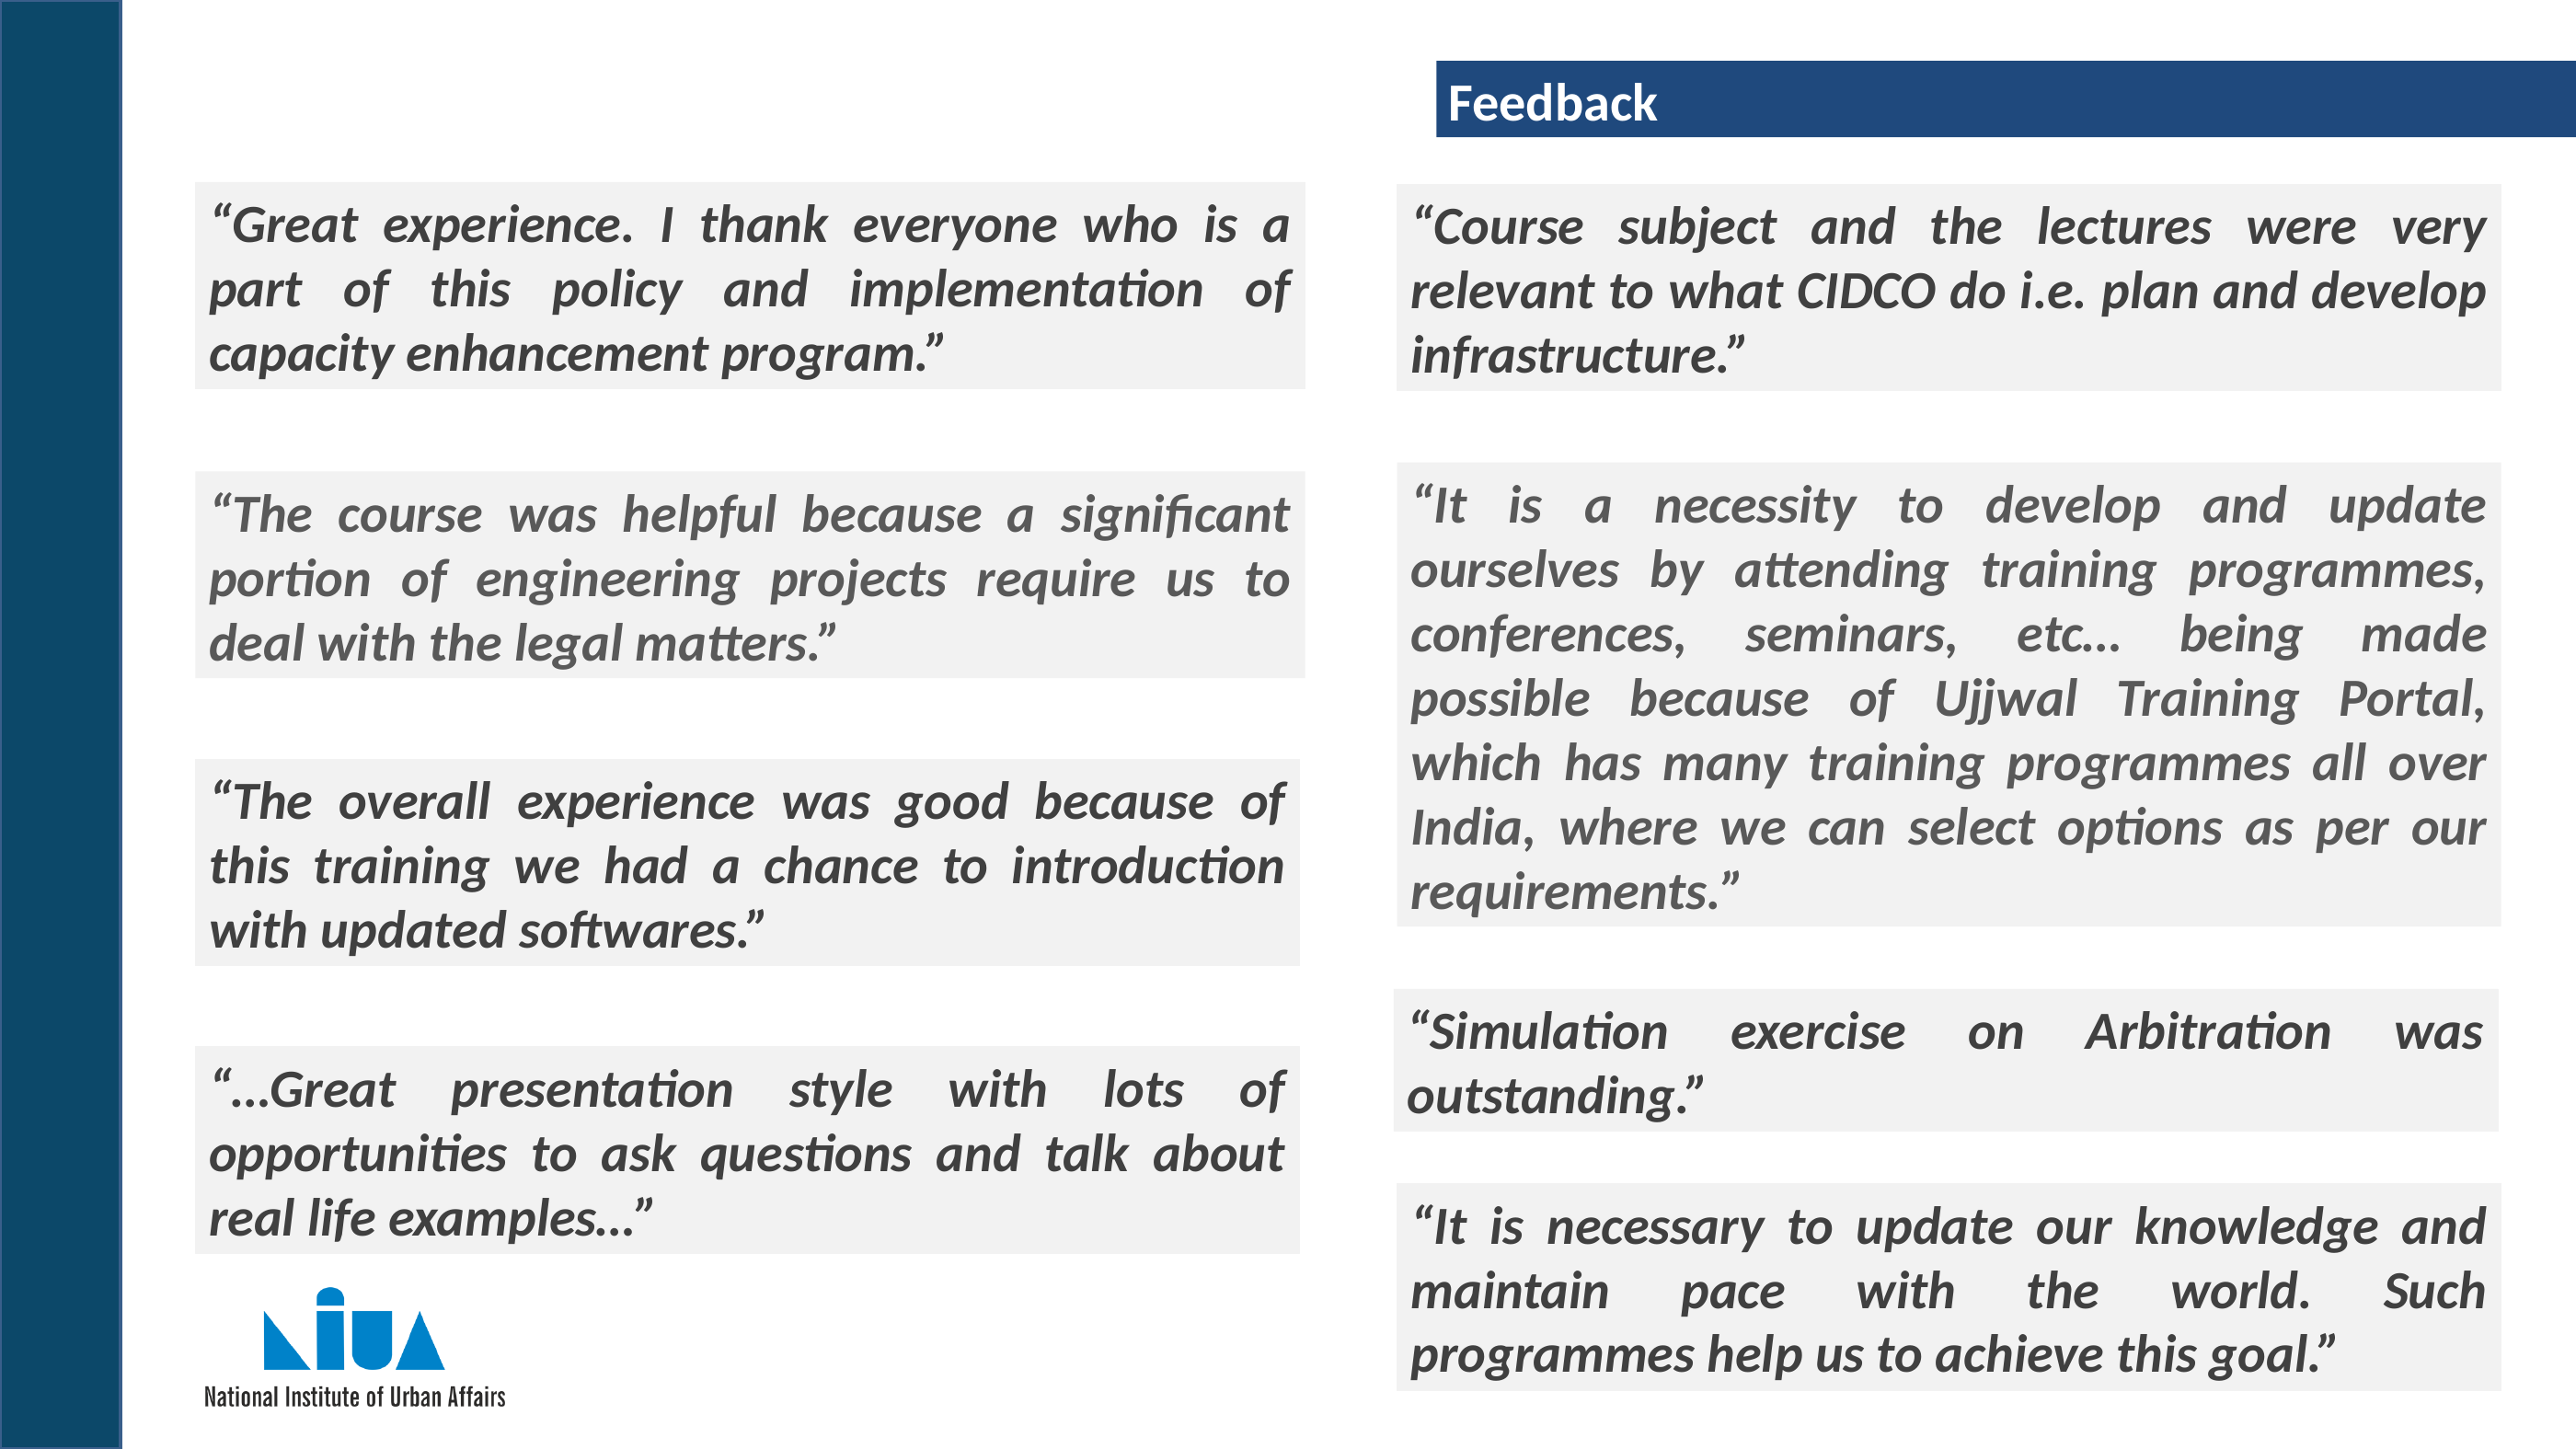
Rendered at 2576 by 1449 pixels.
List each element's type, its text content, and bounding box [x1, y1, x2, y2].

text_box “It is a necessity to develop and update ourselves by attending training programmes, conferences, seminars, etc… being made possible because of Ujjwal Training Portal, which has many training programmes all over India, where we can select options as per our requirements.” [1397, 462, 2501, 927]
picture [205, 1287, 505, 1407]
text_box “…Great presentation style with lots of opportunities to ask questions and talk about real life examples…” [195, 1046, 1300, 1254]
text_box “It is necessary to update our knowledge and maintain pace with the world. Such programmes help us to achieve this goal.” [1397, 1183, 2501, 1390]
text_box Feedback [1436, 61, 2576, 138]
text_box “The course was helpful because a significant portion of engineering projects require us to deal with the legal matters.” [195, 471, 1305, 679]
text_box “The overall experience was good because of this training we had a chance to introduction with updated softwares.” [195, 759, 1300, 966]
text_box “Course subject and the lectures were very relevant to what CIDCO do i.e. plan and develop infrastructure.” [1397, 184, 2501, 391]
text_box “Great experience. I thank everyone who is a part of this policy and implementation of capacity enhancement program.” [195, 181, 1305, 389]
text_box “Simulation exercise on Arbitration was outstanding.” [1393, 988, 2498, 1132]
